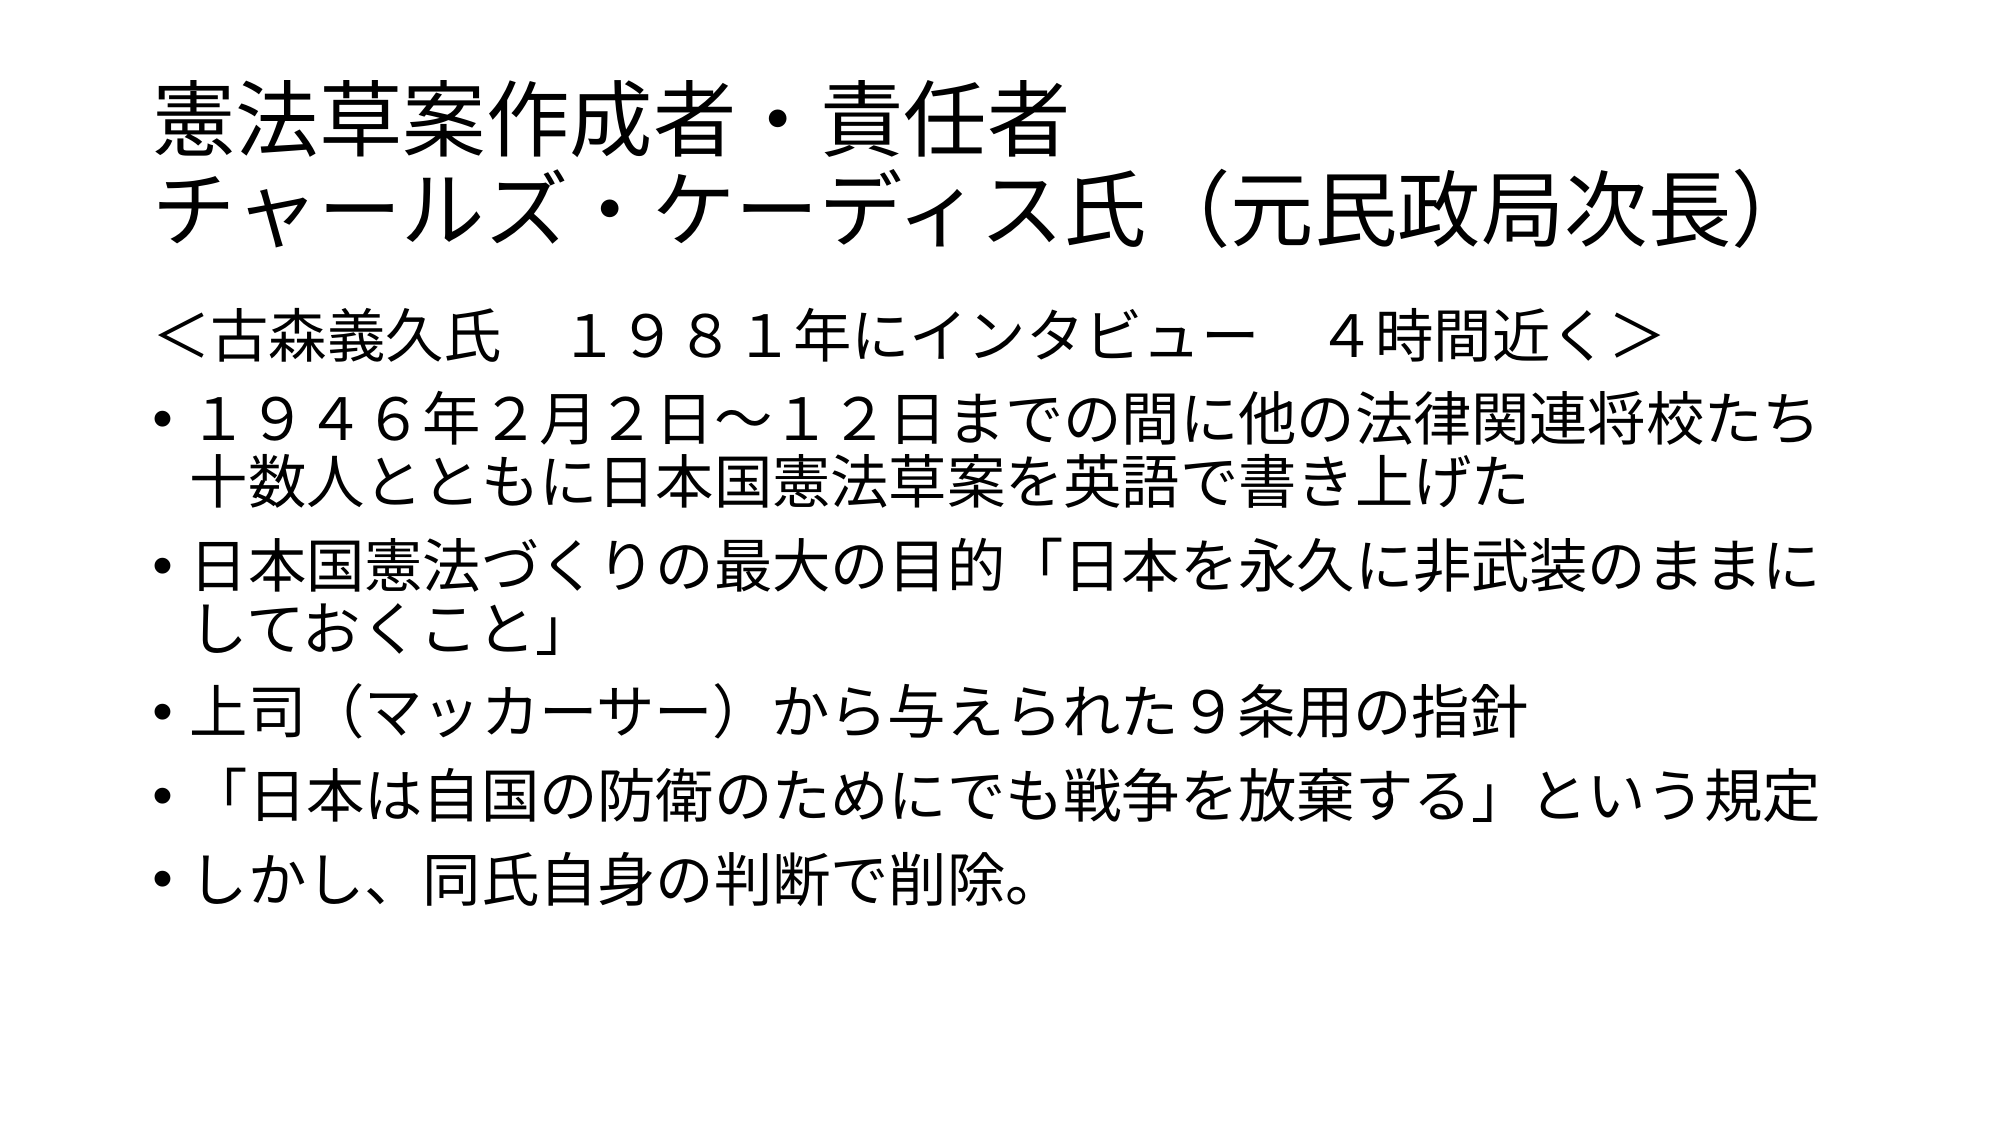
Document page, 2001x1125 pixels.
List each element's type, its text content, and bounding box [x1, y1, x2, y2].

title 憲法草案作成者・責任者 チャールズ・ケーディス氏（元民政局次長） [137, 59, 1863, 278]
list ＜古森義久氏 １９８１年にインタビュー ４時間近く＞ １９４６年２月２日～１２日までの間に他の法律関連将校たち十数人とともに日本国憲法草案を英語で書き上げた 日本国憲法づくりの最大の目的「日本を永久に非武装のままにしておくこと」 上司（マッカーサー）から与えられた９条用の指針 「日本は自国の防衛のためにでも戦争を放棄する」という規定 しかし、同氏自身の判断で削除。 [137, 299, 1863, 1014]
